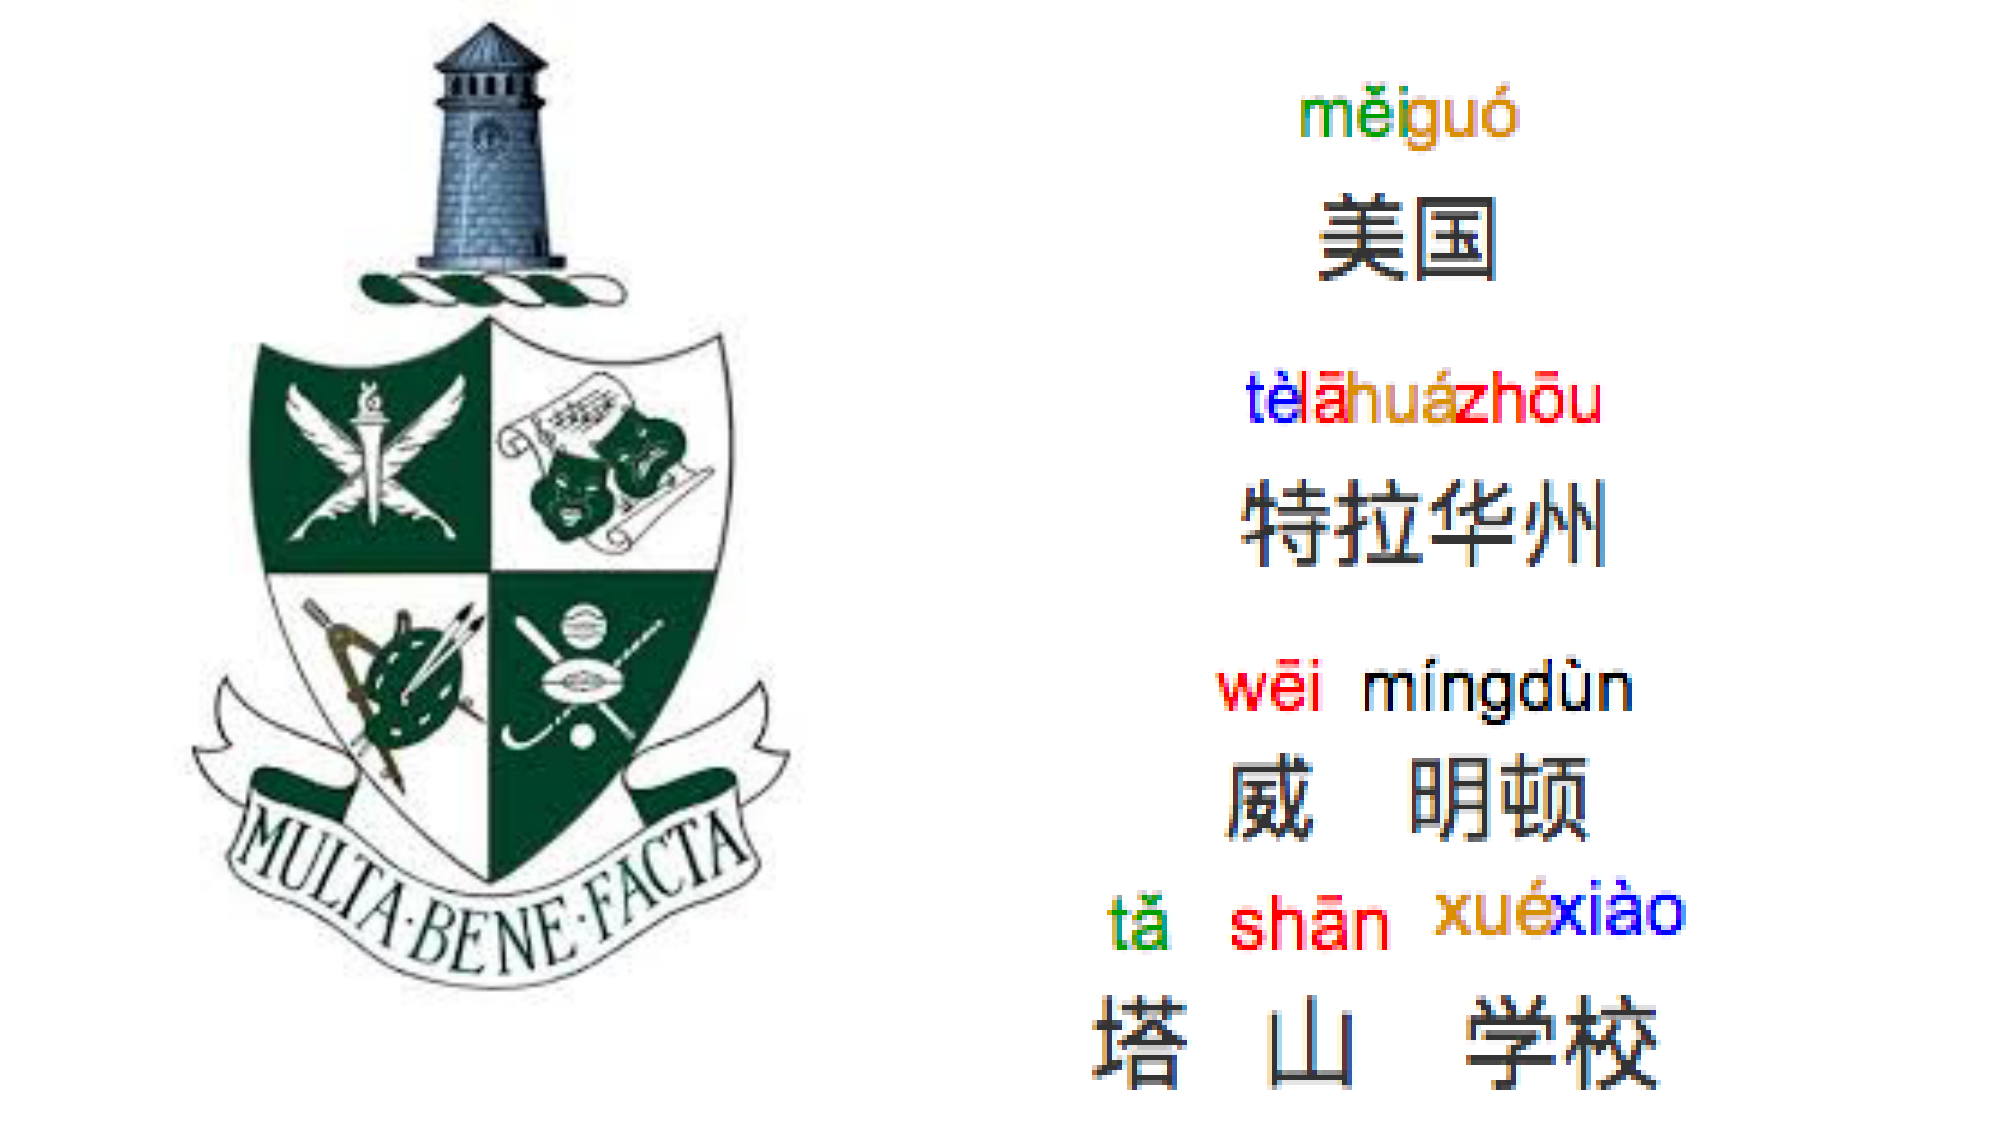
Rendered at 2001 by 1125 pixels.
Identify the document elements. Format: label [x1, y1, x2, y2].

picture [172, 0, 813, 1017]
picture [1078, 54, 1701, 1125]
